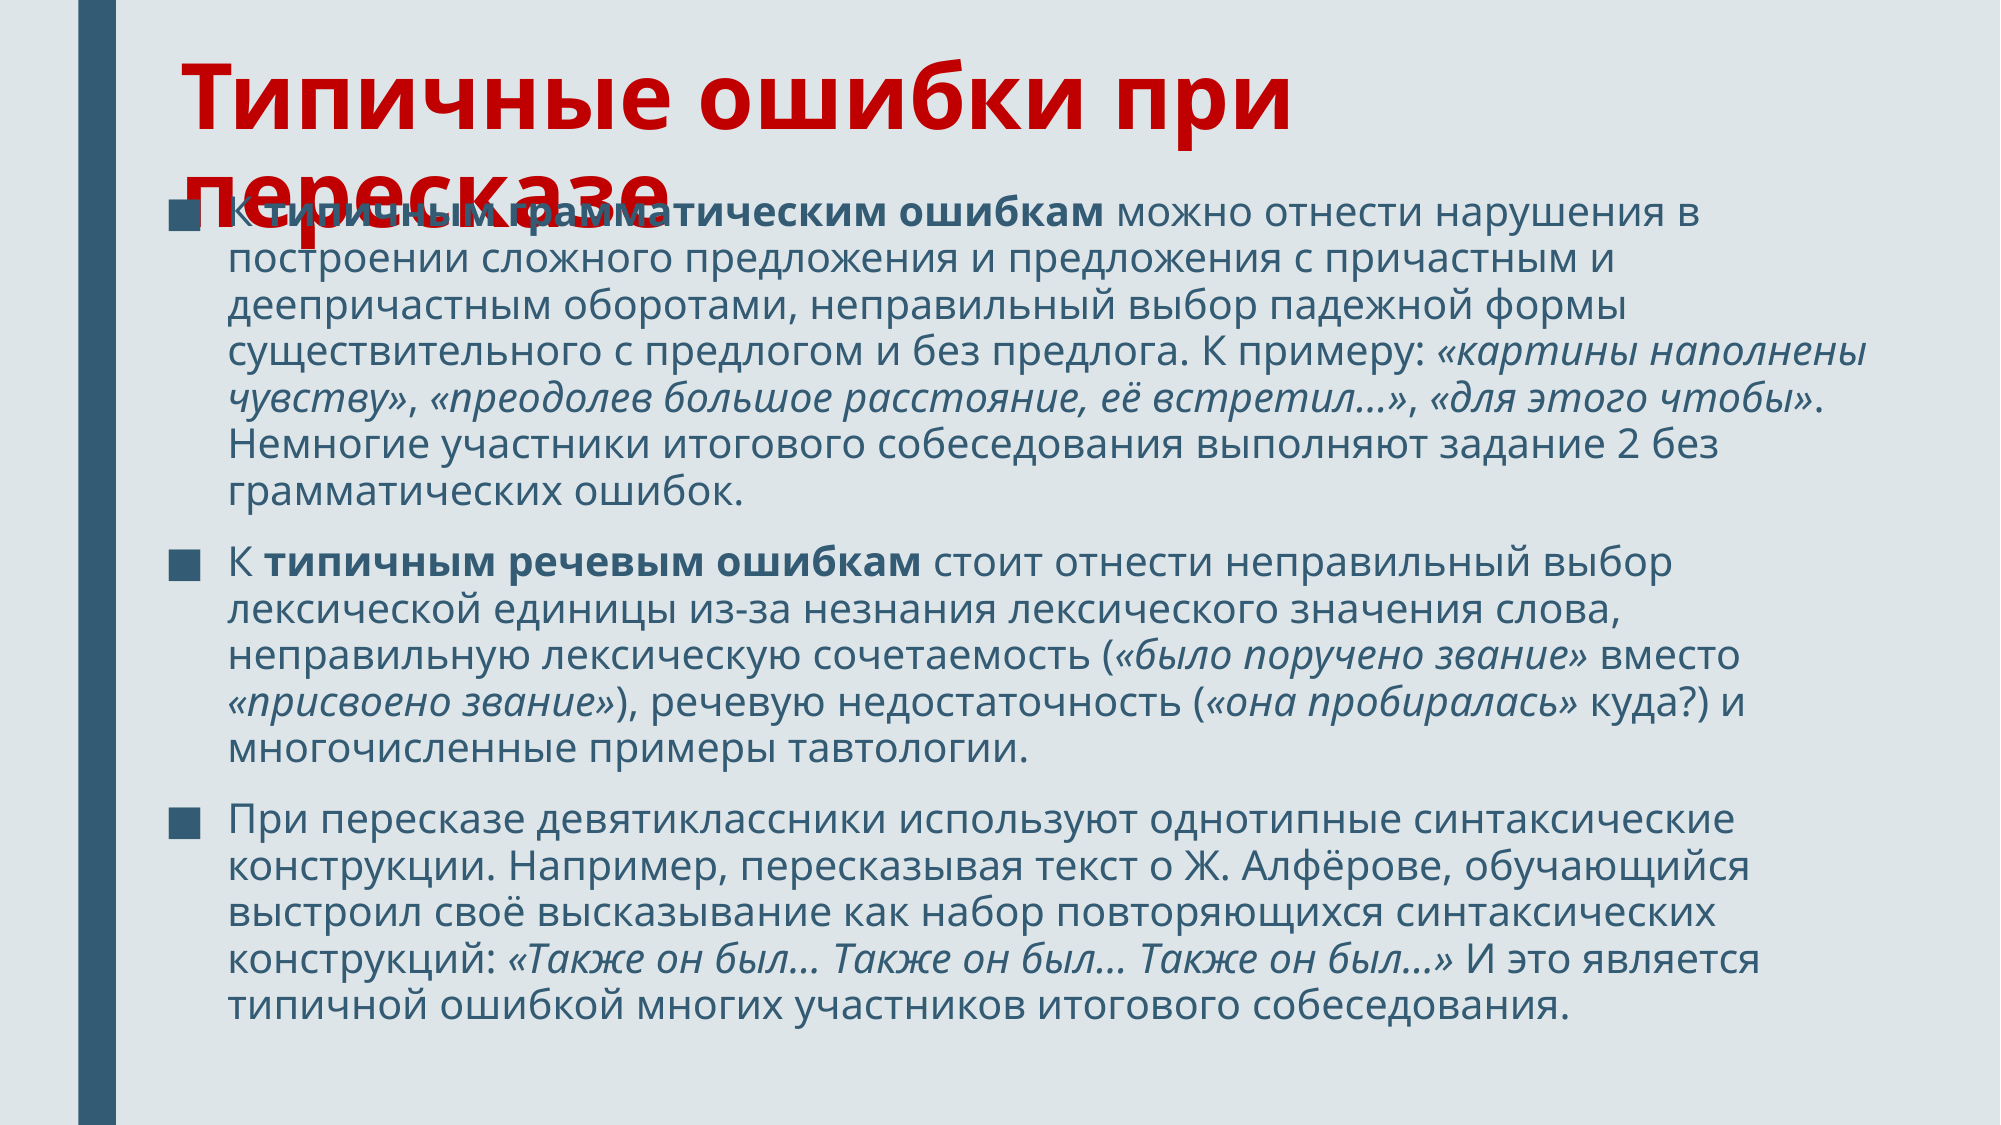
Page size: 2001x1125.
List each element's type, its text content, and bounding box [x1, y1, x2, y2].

list К типичным грамматическим ошибкам можно отнести нарушения в построении сложного предложения и предложения с причастным и деепричастным оборотами, неправильный выбор падежной формы существительного с предлогом и без предлога. К примеру: «картины наполнены чувству», «преодолев большое расстояние, её встретил…», «для этого чтобы». Немногие участники итогового собеседования выполняют задание 2 без грамматических ошибок. К типичным речевым ошибкам стоит отнести неправильный выбор лексической единицы из-за незнания лексического значения слова, неправильную лексическую сочетаемость («было поручено звание» вместо «присвоено звание»), речевую недостаточность («она пробиралась» куда?) и многочисленные примеры тавтологии. При пересказе девятиклассники используют однотипные синтаксические конструкции. Например, пересказывая текст о Ж. Алфёрове, обучающийся выстроил своё высказывание как набор повторяющихся синтаксических конструкций: «Также он был… Также он был… Также он был…» И это является типичной ошибкой многих участников итогового собеседования. [150, 181, 1900, 1044]
title Типичные ошибки при пересказе [165, 44, 1741, 181]
